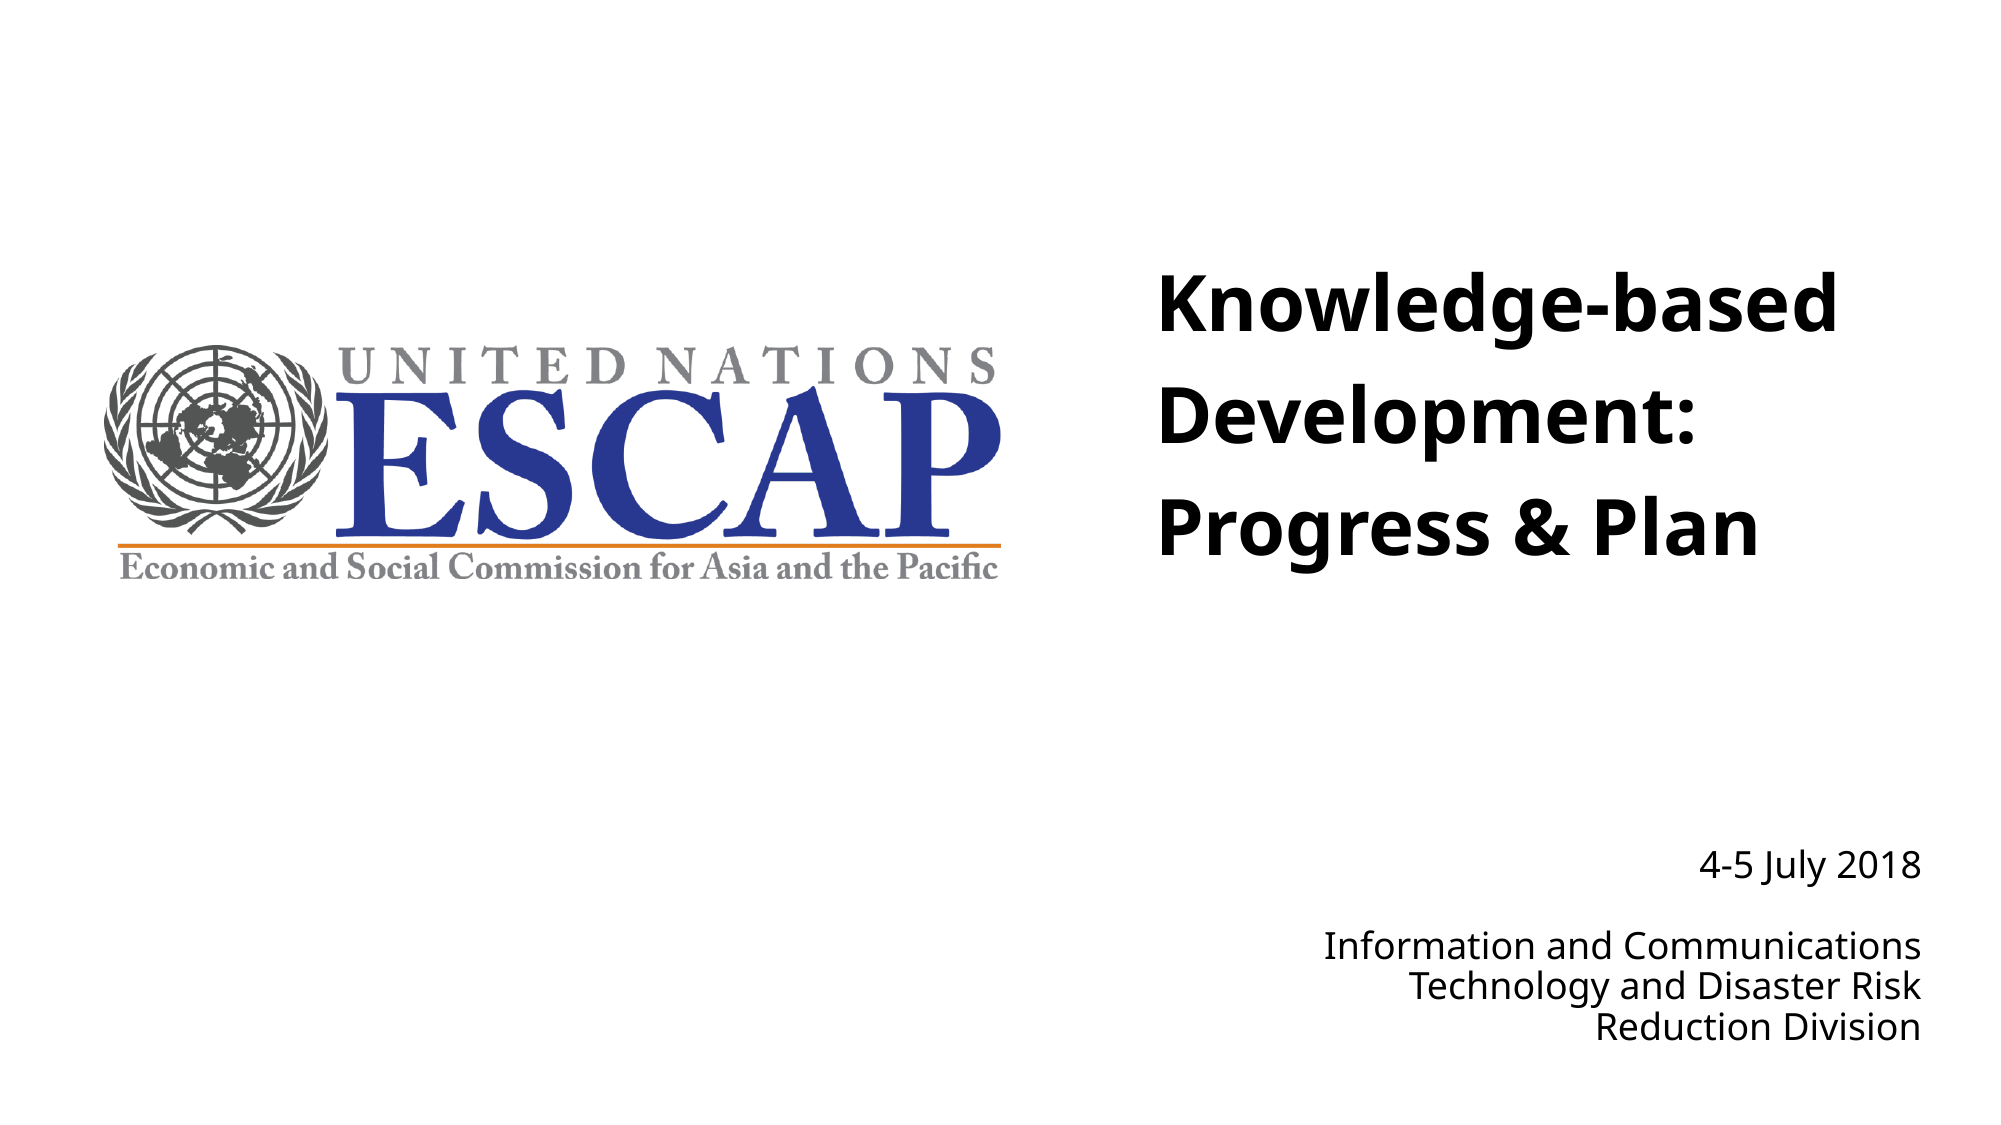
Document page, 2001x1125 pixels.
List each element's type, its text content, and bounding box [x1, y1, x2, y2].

subtitle 4-5 July 2018 Information and Communications Technology and Disaster Risk Reduction Division [1247, 838, 1938, 1106]
picture [104, 345, 1001, 579]
title Knowledge-based Development: Progress & Plan [1140, 222, 1922, 579]
